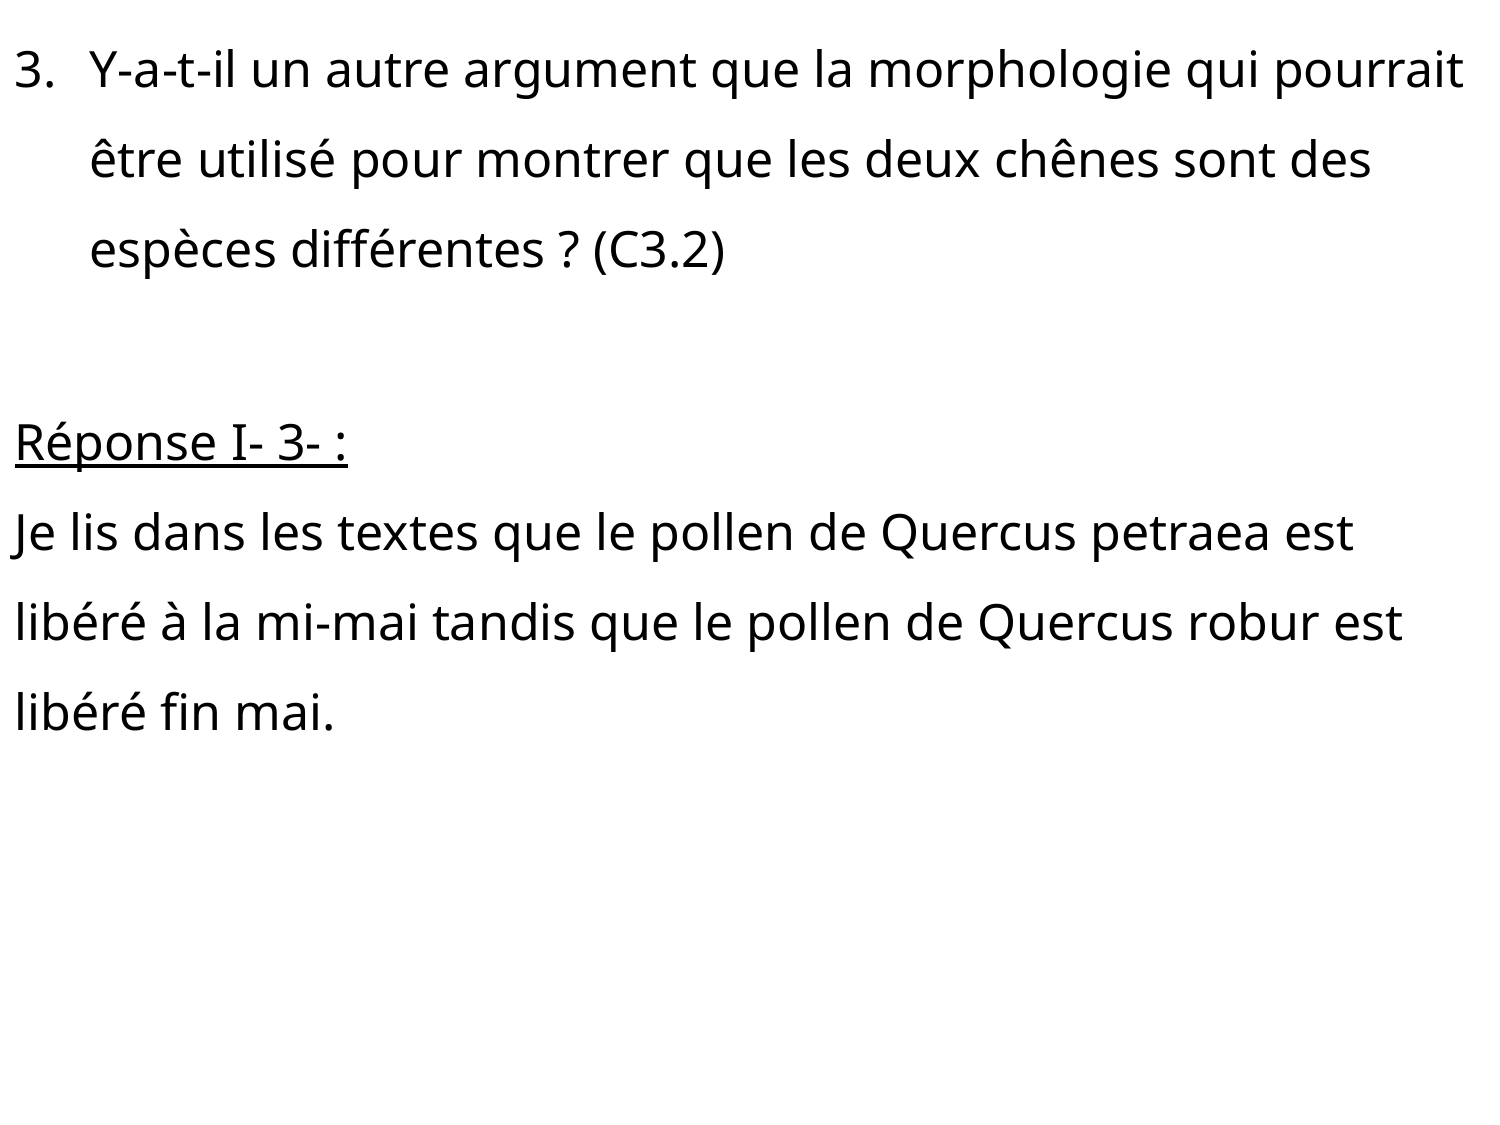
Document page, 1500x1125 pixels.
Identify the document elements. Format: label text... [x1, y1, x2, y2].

text_box Y-a-t-il un autre argument que la morphologie qui pourrait être utilisé pour montrer que les deux chênes sont des espèces différentes ? (C3.2) [0, 0, 1500, 285]
text_box Réponse I- 3- : Je lis dans les textes que le pollen de Quercus petraea est libéré à la mi-mai tandis que le pollen de Quercus robur est libéré fin mai. [0, 373, 1500, 748]
